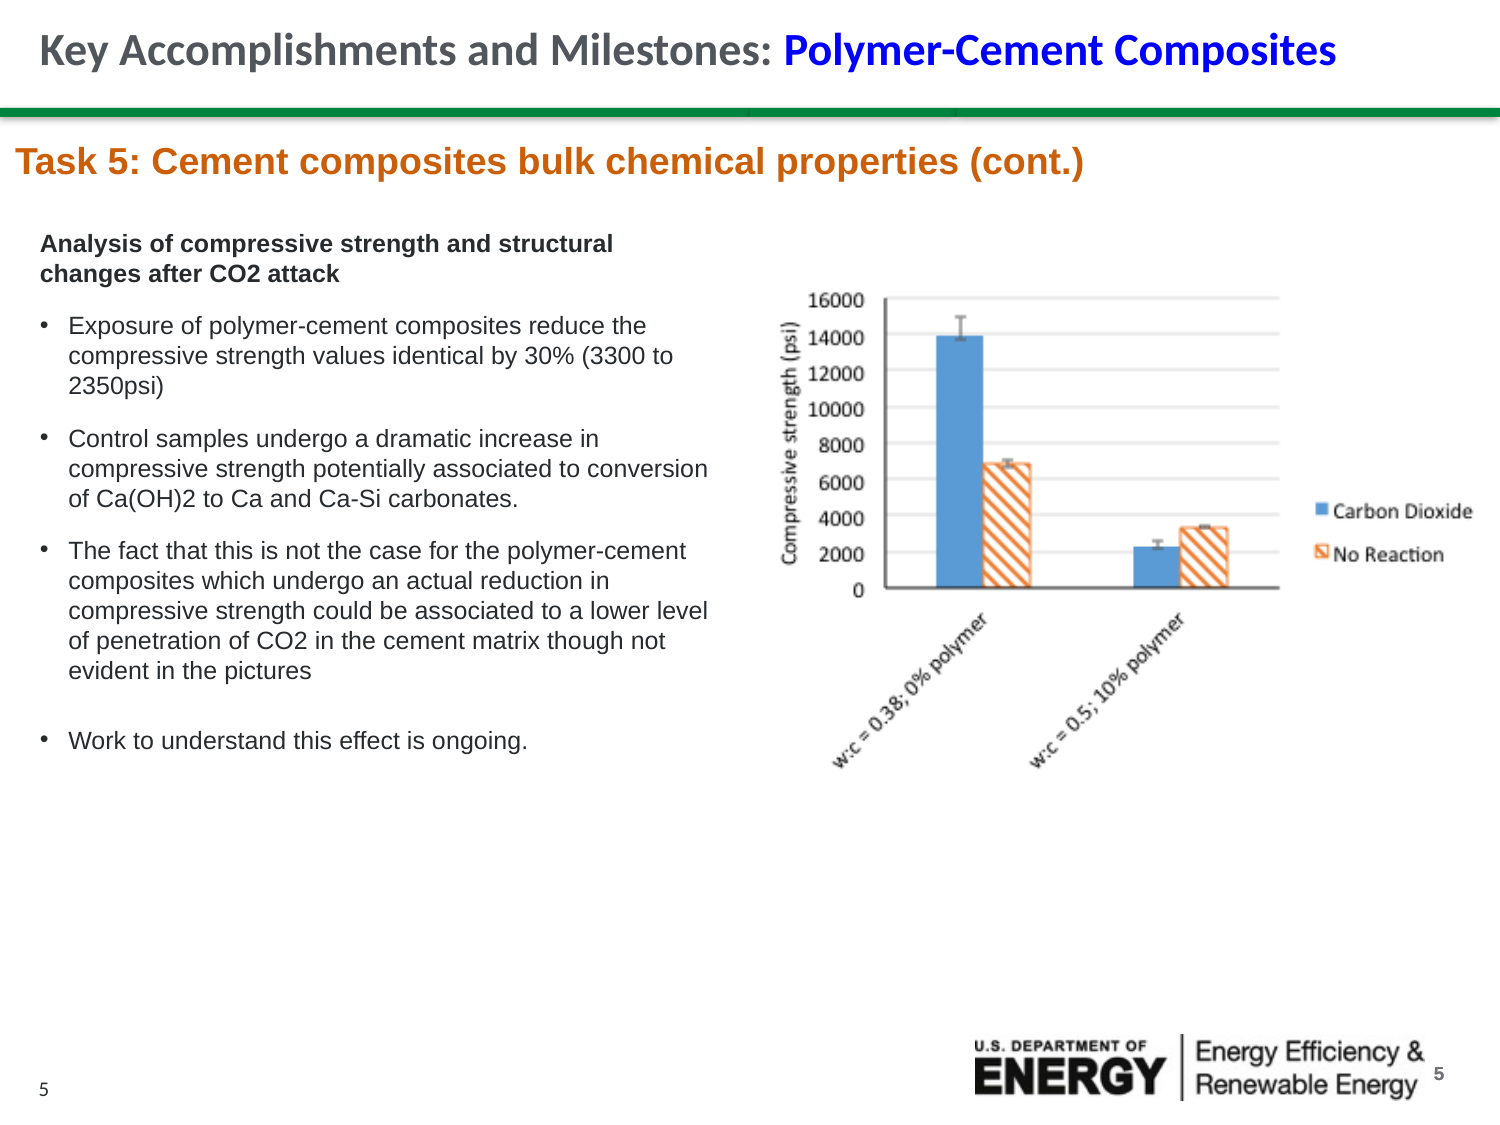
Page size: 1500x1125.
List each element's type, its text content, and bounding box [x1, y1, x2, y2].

list [37, 313, 750, 1088]
picture [975, 1034, 1425, 1101]
text_box 5 [1433, 1042, 1484, 1103]
picture [746, 274, 1500, 788]
title Task 5: Cement composites bulk chemical properties (cont.) [0, 87, 1500, 313]
text_box Analysis of compressive strength and structural changes after CO2 attack Exposure of polymer-cement composites reduce the compressive strength values identical by 30% (3300 to 2350psi) Control samples undergo a dramatic increase in compressive strength potentially associated to conversion of Ca(OH)2 to Ca and Ca-Si carbonates. The fact that this is not the case for the polymer-cement composites which undergo an actual reduction in compressive strength could be associated to a lower level of penetration of CO2 in the cement matrix though not evident in the pictures Work to understand this effect is ongoing. [24, 200, 725, 762]
text_box Key Accomplishments and Milestones: Polymer-Cement Composites [24, 0, 1375, 87]
